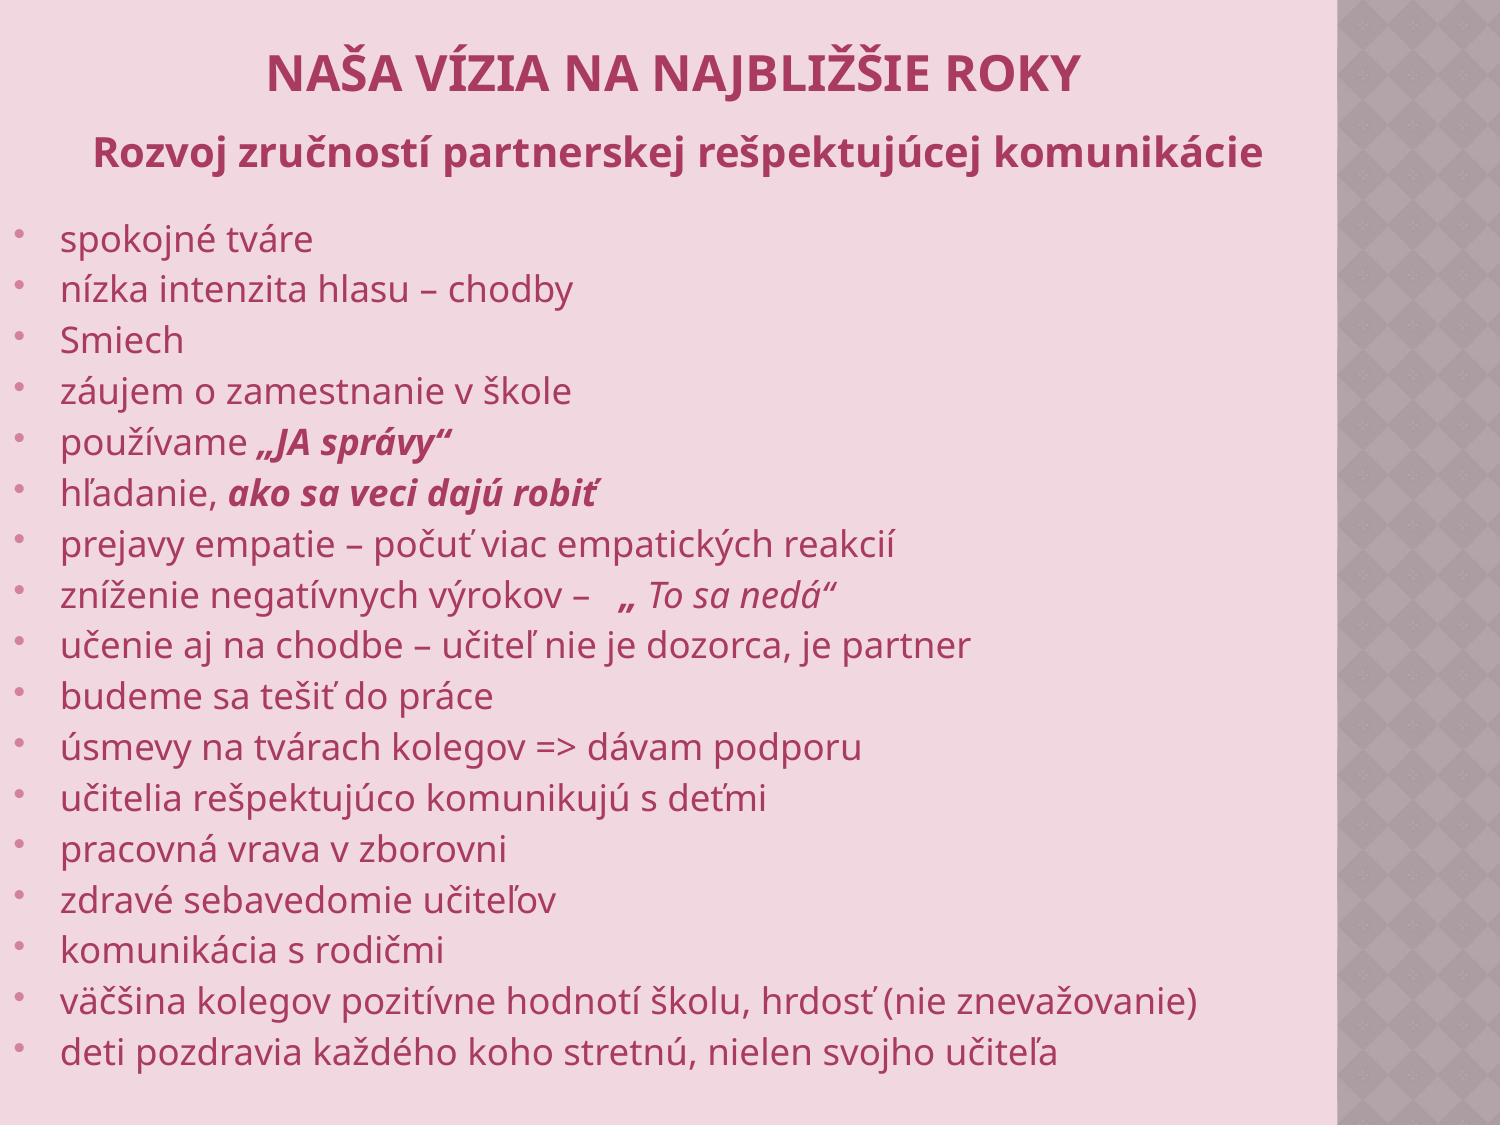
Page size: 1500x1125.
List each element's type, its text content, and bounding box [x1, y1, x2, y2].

title Naša vízia na najbližšie roky [77, 0, 1270, 102]
list spokojné tváre nízka intenzita hlasu – chodby Smiech záujem o zamestnanie v škole používame „JA správy“ hľadanie, ako sa veci dajú robiť prejavy empatie – počuť viac empatických reakcií zníženie negatívnych výrokov – „ To sa nedá“ učenie aj na chodbe – učiteľ nie je dozorca, je partner budeme sa tešiť do práce úsmevy na tvárach kolegov => dávam podporu učitelia rešpektujúco komunikujú s deťmi pracovná vrava v zborovni zdravé sebavedomie učiteľov komunikácia s rodičmi väčšina kolegov pozitívne hodnotí školu, hrdosť (nie znevažovanie) deti pozdravia každého koho stretnú, nielen svojho učiteľa [0, 208, 1329, 1094]
list Rozvoj zručností partnerskej rešpektujúcej komunikácie [0, 125, 1350, 185]
